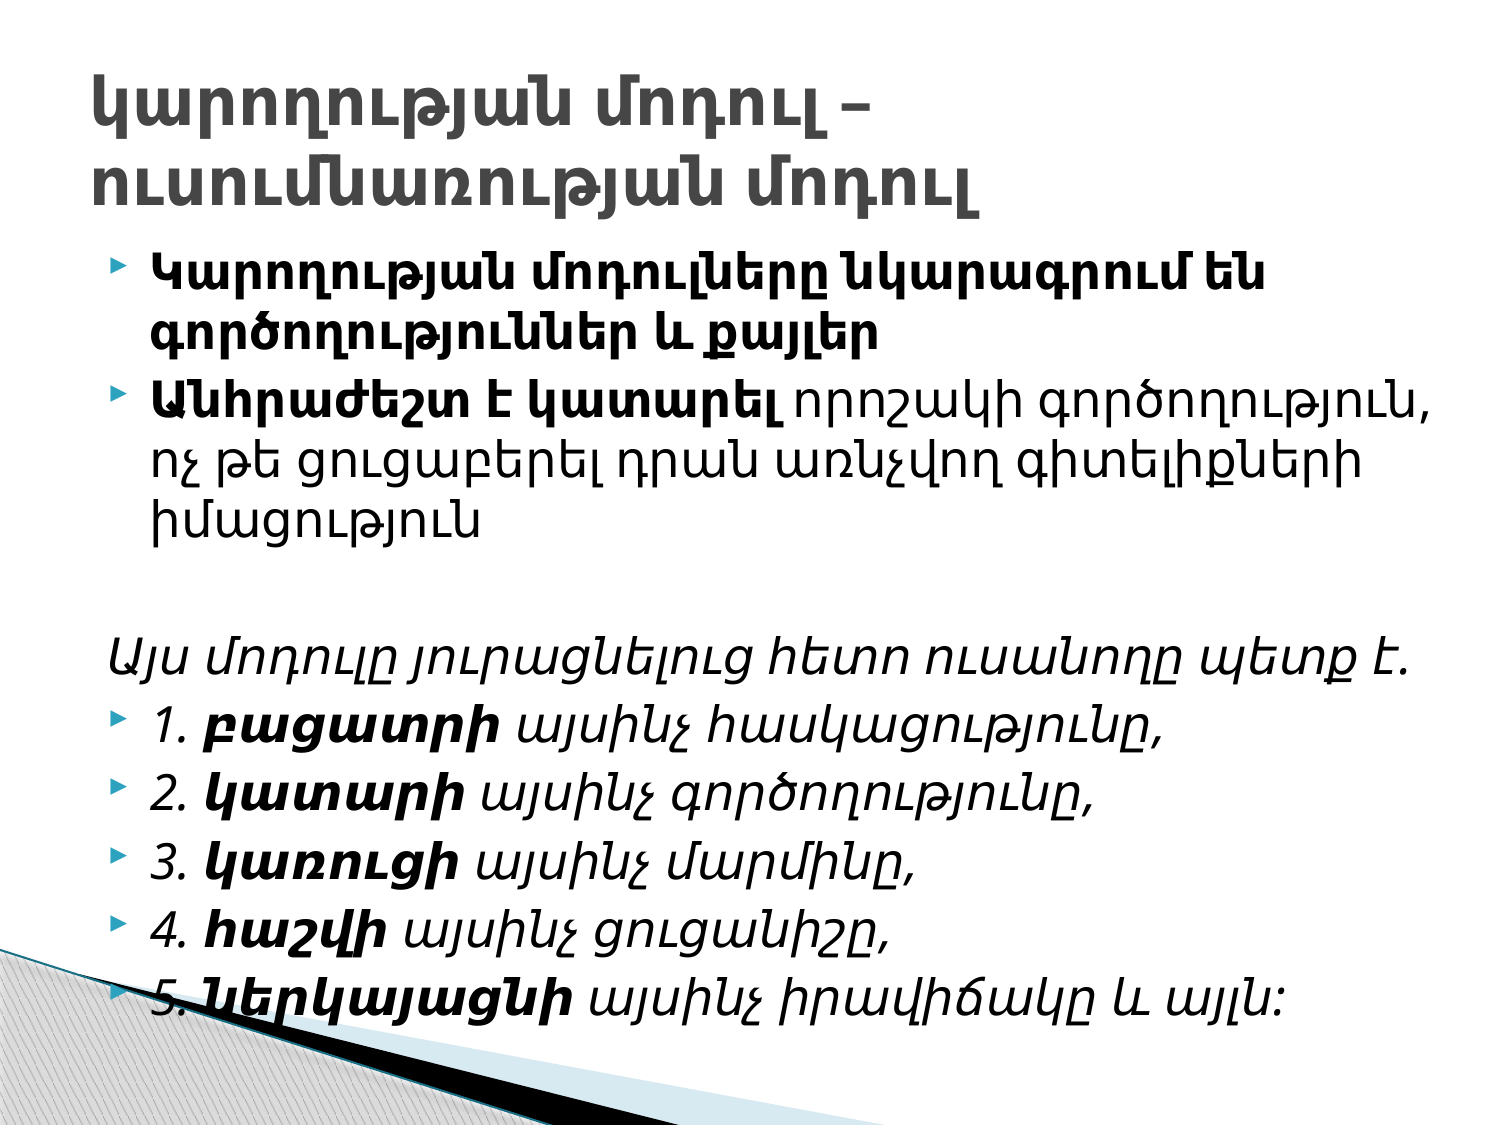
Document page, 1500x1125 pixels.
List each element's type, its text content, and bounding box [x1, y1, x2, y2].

title կարողության մոդուլ – ուսումնառության մոդուլ [75, 45, 1425, 233]
list Կարողության մոդուլները նկարագրում են գործողություններ և քայլեր Անհրաժեշտ է կատարել որոշակի գործողութ­յուն, ոչ թե ցուցաբերել դրան առնչվող գիտելիքների իմացություն Այս մոդուլը յուրացնելուց հետո ուսանողը պետք է. 1. բացատրի այսինչ հասկացությունը, 2. կատարի այսինչ գործողությունը, 3. կառուցի այսինչ մարմինը, 4. հաշվի այսինչ ցուցանիշը, 5. ներկայացնի այսինչ իրավիճակը և այլն: [75, 231, 1459, 1094]
